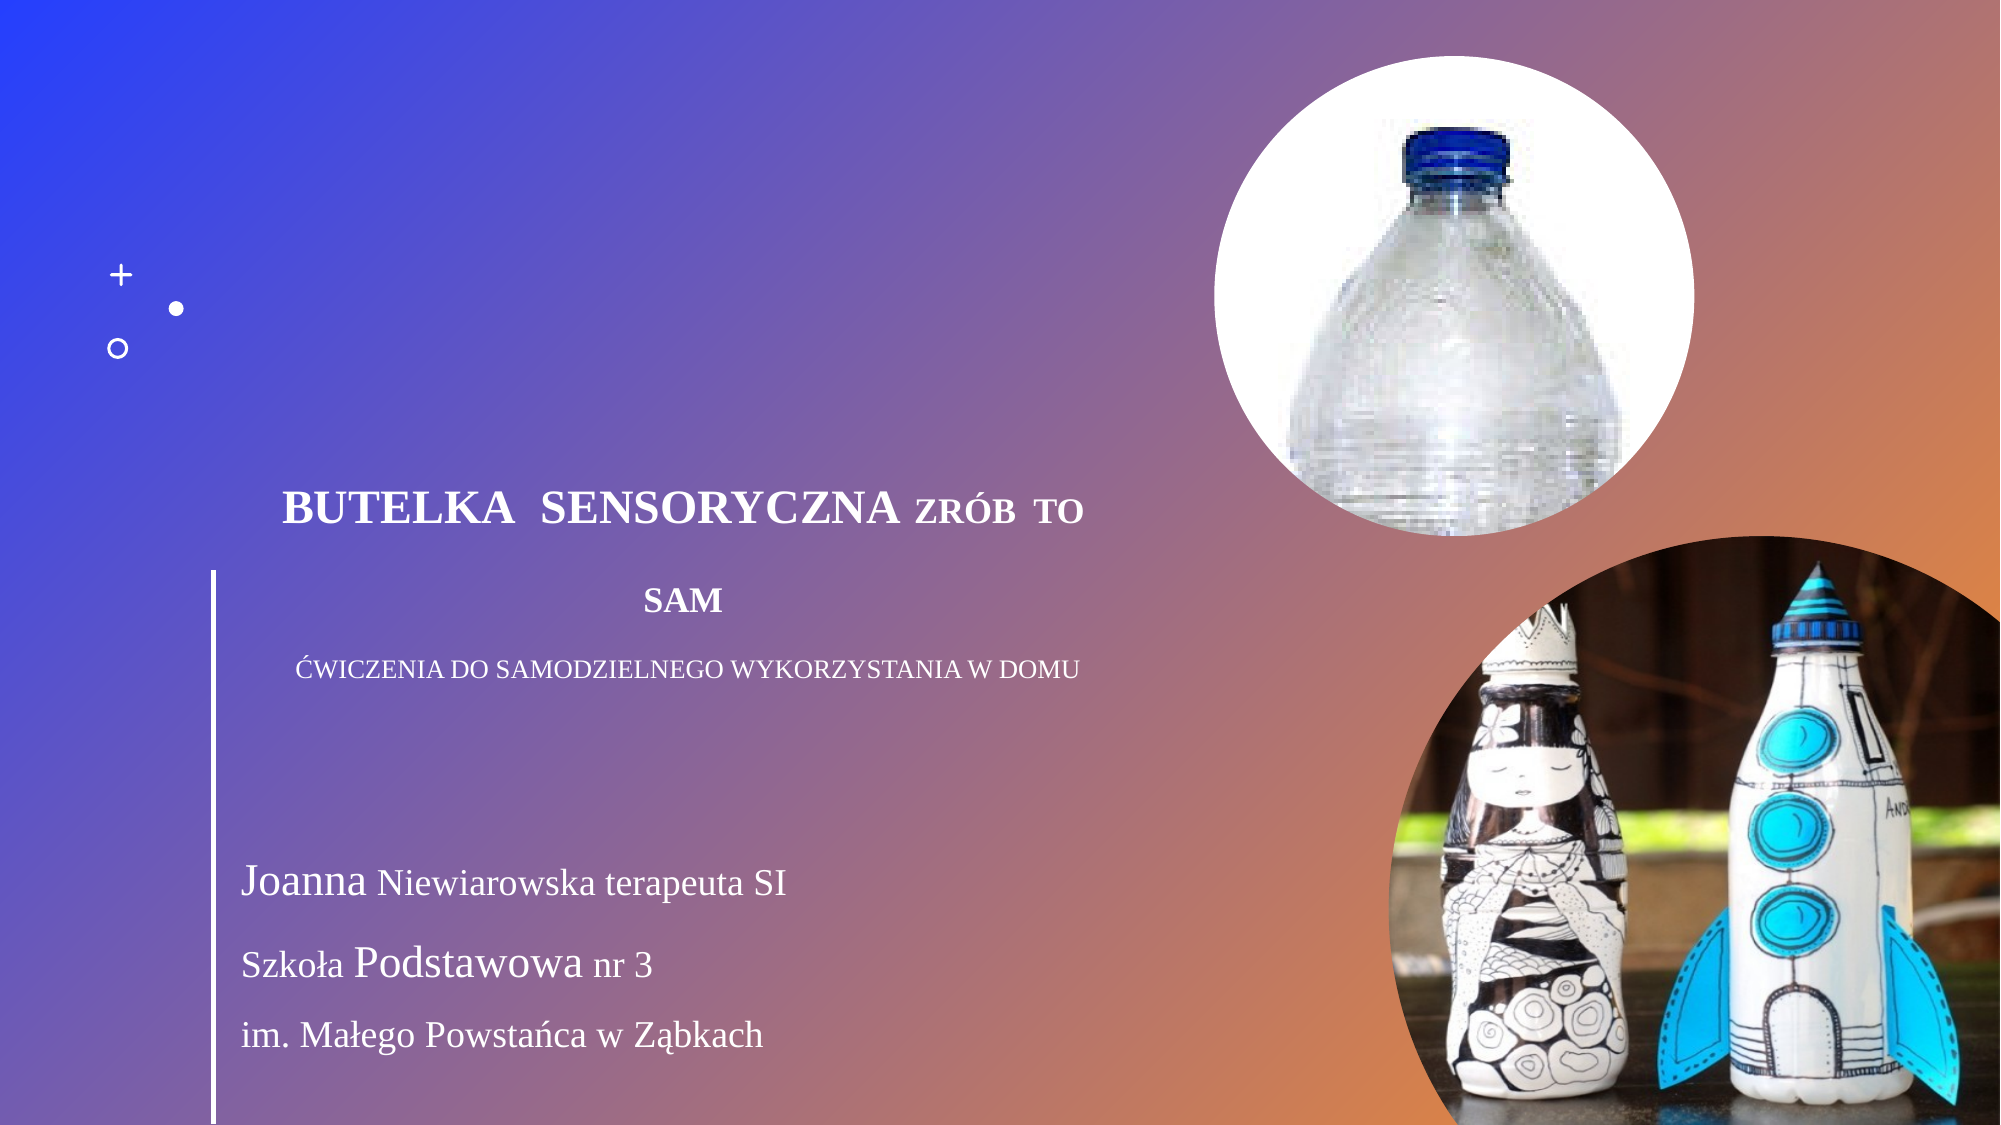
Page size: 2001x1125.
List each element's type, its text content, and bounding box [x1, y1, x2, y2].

text_box [0, 0, 2000, 1125]
text_box [109, 263, 133, 287]
picture [1214, 56, 2000, 1125]
subtitle Joanna Niewiarowska terapeuta SI Szkoła Podstawowa nr 3 im. Małego Powstańca w Ząbkach [225, 822, 1099, 1064]
text_box [168, 301, 184, 317]
text_box [107, 337, 129, 359]
title butelka sensoryczna Zrób to sam ćwiczenia do samodzielnego wykorzystania w domu [235, 115, 1141, 691]
